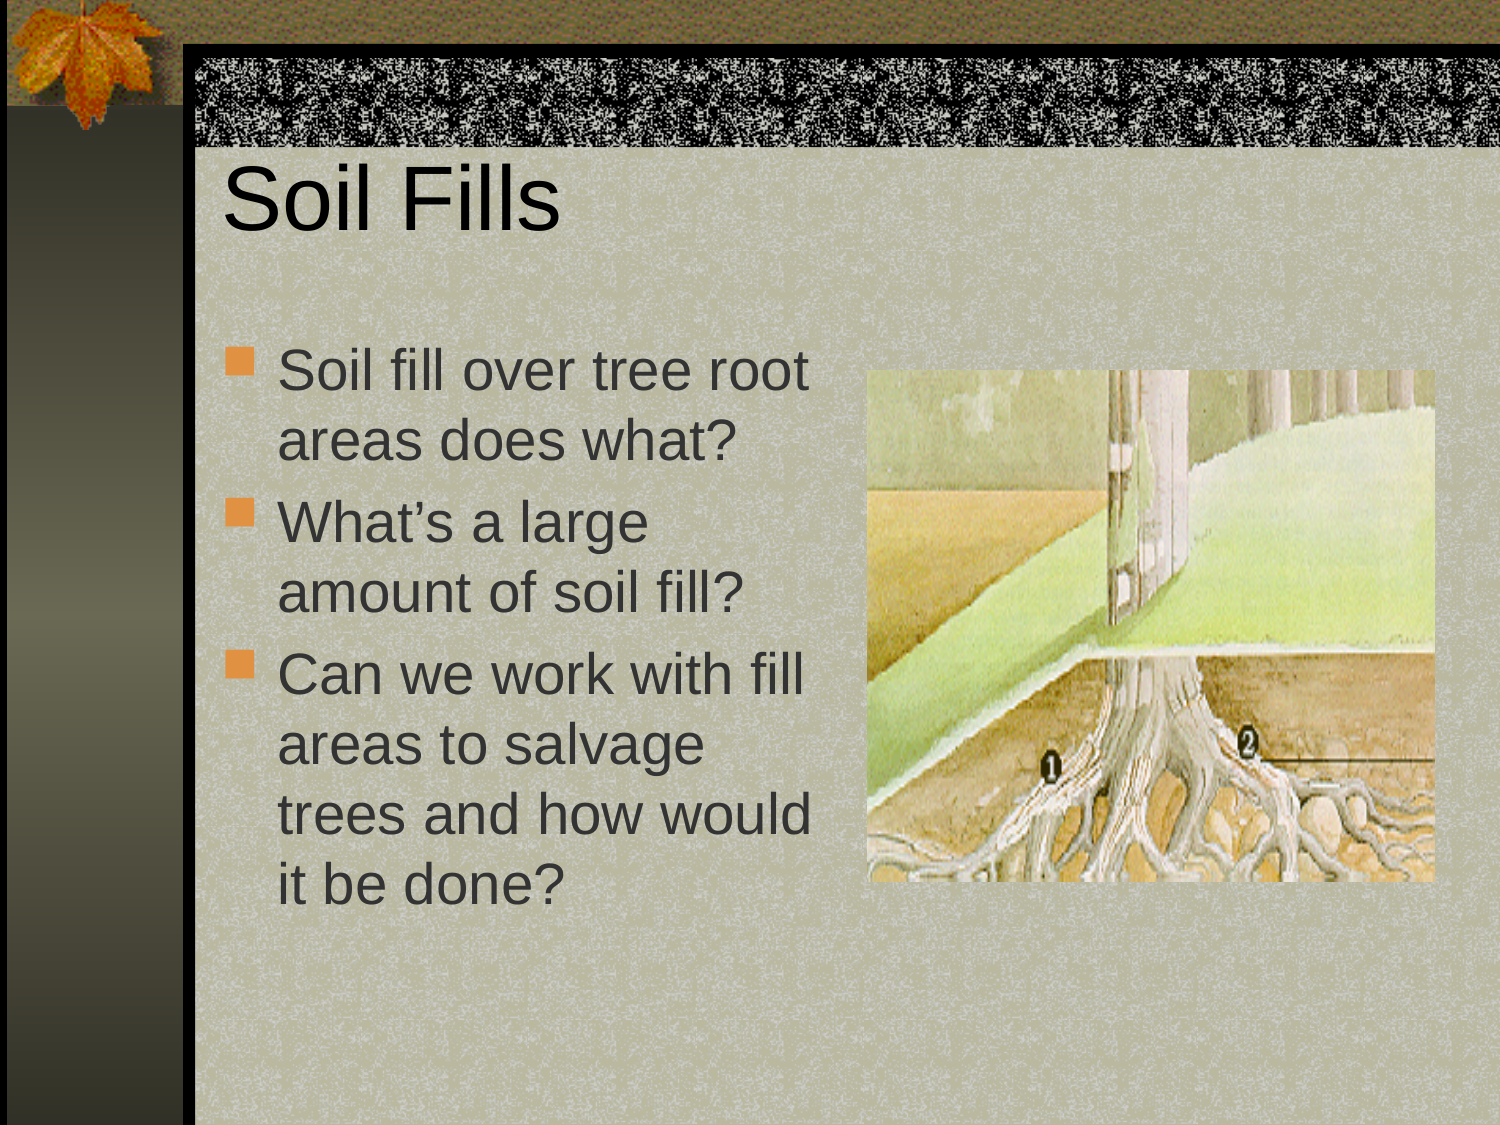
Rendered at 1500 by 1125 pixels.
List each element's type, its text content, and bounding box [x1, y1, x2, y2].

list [867, 370, 1435, 882]
picture [196, 58, 1500, 1124]
list Soil fill over tree root areas does what? What’s a large amount of soil fill? Can we work with fill areas to salvage trees and how would it be done? [206, 324, 833, 1000]
picture [7, 0, 1500, 130]
title Soil Fills [206, 99, 1482, 288]
